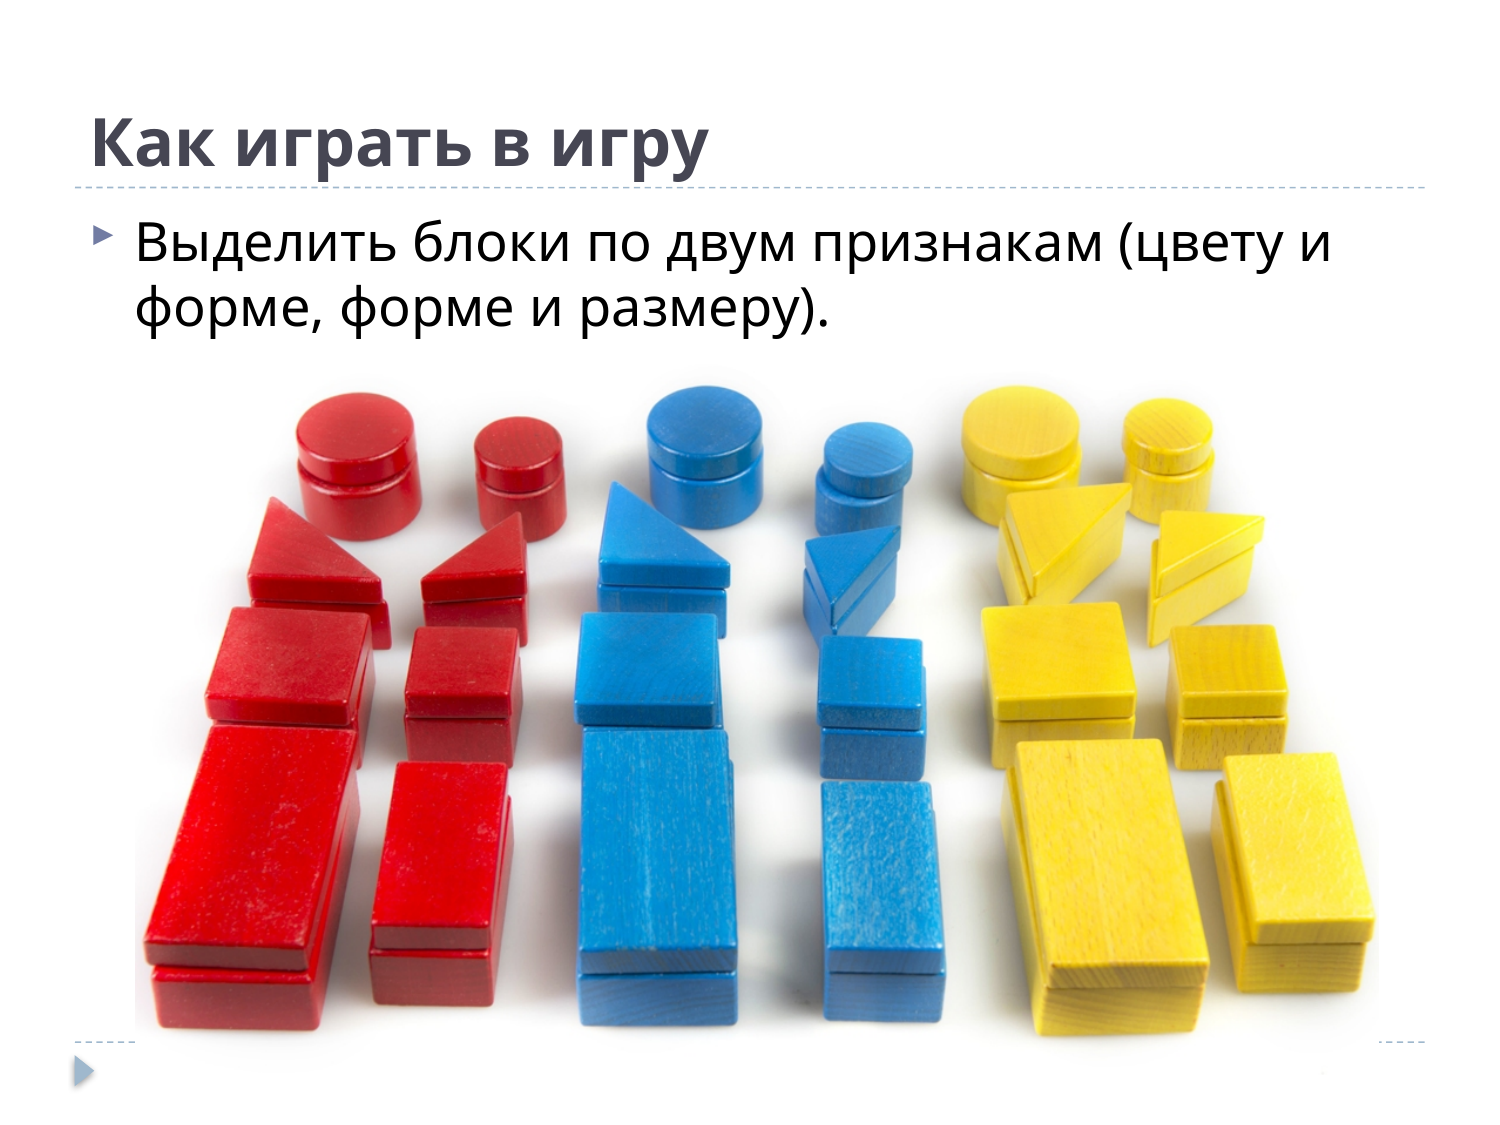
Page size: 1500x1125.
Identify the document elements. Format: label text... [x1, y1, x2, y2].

title Как играть в игру [75, 24, 1425, 188]
picture [135, 361, 1379, 1075]
list Выделить блоки по двум признакам (цвету и форме, форме и размеру). [75, 200, 1425, 362]
